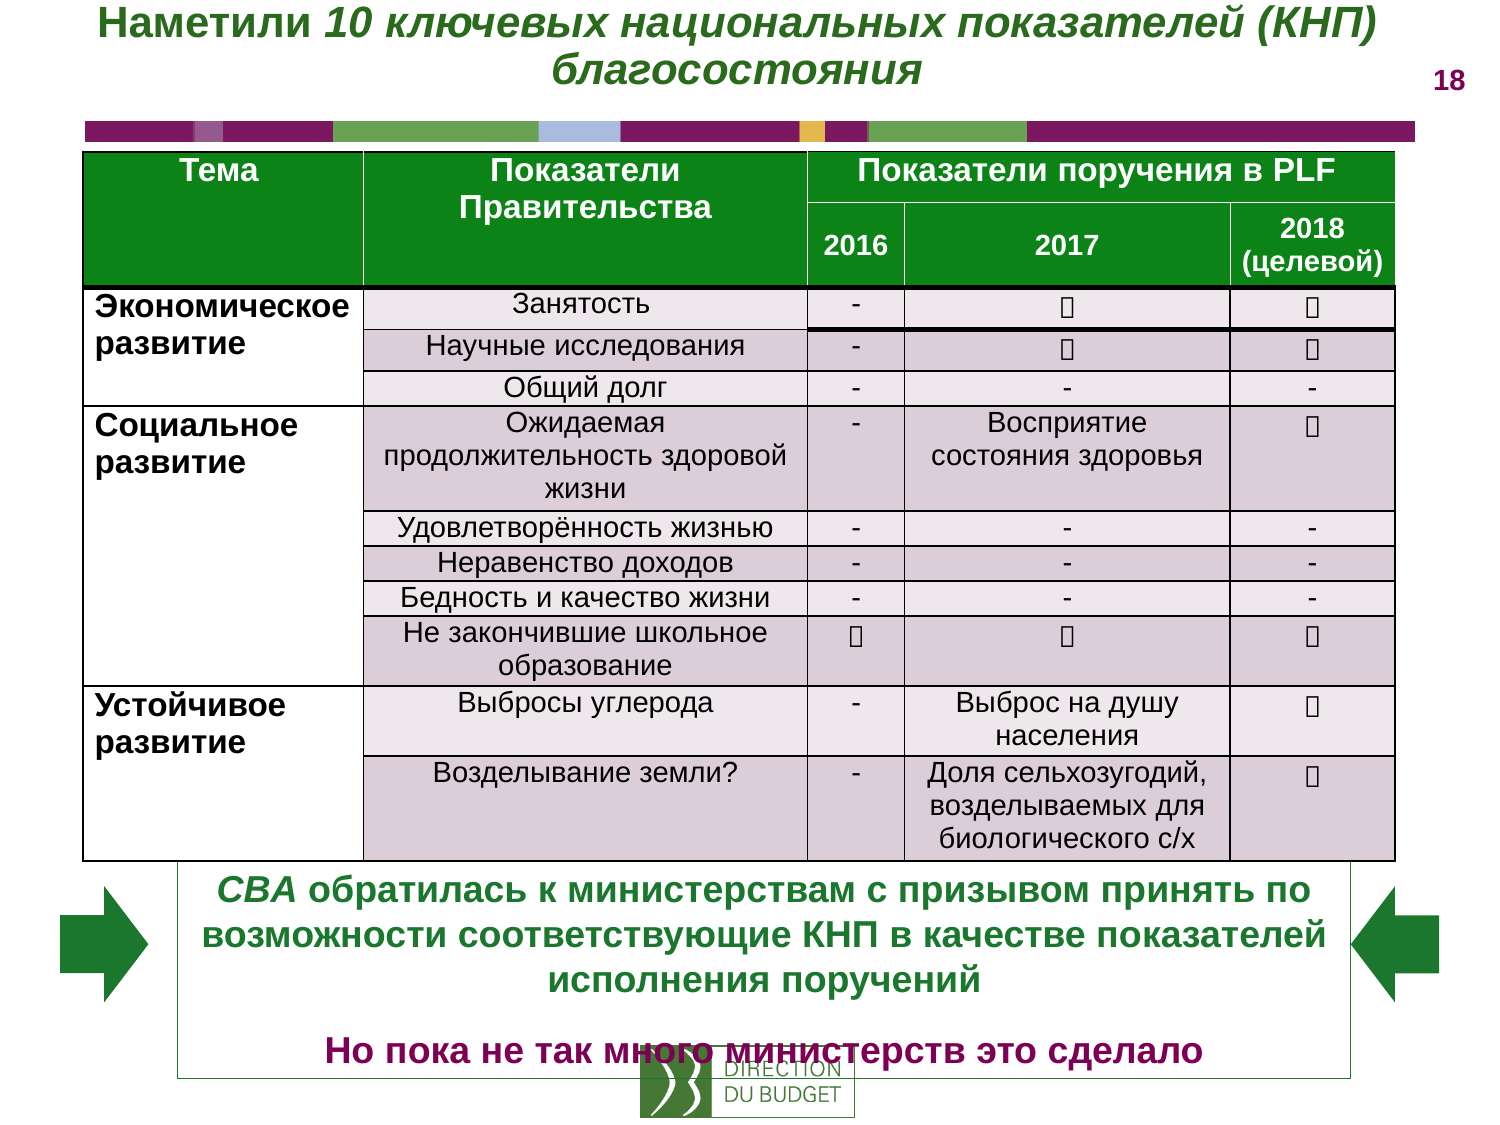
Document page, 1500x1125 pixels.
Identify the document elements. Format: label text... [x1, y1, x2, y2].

table_cell - [808, 407, 904, 510]
table_cell - [808, 582, 904, 615]
table_cell - [1231, 372, 1394, 405]
table_cell Выброс на душу населения [905, 687, 1229, 755]
table_cell - [1231, 547, 1394, 580]
table_cell - [808, 547, 904, 580]
table_cell - [808, 372, 904, 405]
table_header Показатели Правительства [364, 153, 807, 285]
table_cell Доля сельхозугодий, возделываемых для биологического с/х [905, 757, 1229, 860]
table_cell Неравенство доходов [364, 547, 807, 580]
table_cell 2018 (целевой) [1231, 203, 1395, 285]
table_cell Научные исследования [364, 330, 807, 370]
table_cell - [1231, 512, 1394, 545]
title Наметили 10 ключевых национальных показателей (КНП) благосостояния [32, 19, 1436, 102]
table_cell - [808, 290, 904, 327]
table_cell Общий долг [364, 372, 807, 405]
table_cell Выбросы углерода [364, 687, 807, 755]
table_cell - [905, 372, 1229, 405]
picture [85, 121, 1415, 142]
table_cell - [1231, 582, 1394, 615]
table_cell 2017 [905, 203, 1230, 285]
table_cell Экономическое развитие [84, 290, 363, 405]
table_cell Возделывание земли? [364, 757, 807, 860]
table_cell  [1231, 407, 1394, 510]
table_cell  [1231, 290, 1394, 327]
table_cell  [1231, 687, 1394, 755]
text_box CBA обратилась к министерствам с призывом принять по возможности соответствующие КНП в качестве показателей исполнения поручений Но пока не так много министерств это сделало [177, 862, 1351, 1079]
table_cell - [808, 757, 904, 860]
table_cell  [1231, 617, 1394, 685]
table_cell  [905, 617, 1229, 685]
table_cell Не закончившие школьное образование [364, 617, 807, 685]
table_cell Занятость [364, 290, 807, 329]
text_box [1350, 886, 1440, 1003]
table_cell  [808, 617, 904, 685]
table_cell - [808, 687, 904, 755]
table_cell  [905, 332, 1229, 370]
picture [640, 1079, 855, 1118]
table_cell - [905, 582, 1229, 615]
table_cell Восприятие состояния здоровья [905, 407, 1229, 510]
table_cell Удовлетворённость жизнью [364, 512, 807, 545]
table_cell 2016 [808, 203, 904, 285]
table_cell - [808, 512, 904, 545]
table_cell  [905, 290, 1229, 327]
table_cell - [905, 512, 1229, 545]
table_cell Бедность и качество жизни [364, 582, 807, 615]
table_cell Ожидаемая продолжительность здоровой жизни [364, 407, 807, 510]
table_cell  [1231, 757, 1394, 860]
table_header Тема [84, 153, 363, 285]
table_cell Устойчивое развитие [84, 687, 363, 860]
table_cell - [808, 332, 904, 370]
table_cell  [1231, 332, 1394, 370]
table_cell - [905, 547, 1229, 580]
table_header Показатели поручения в PLF [808, 152, 1395, 202]
table_cell Социальное развитие [84, 407, 363, 685]
text_box [60, 886, 149, 1003]
